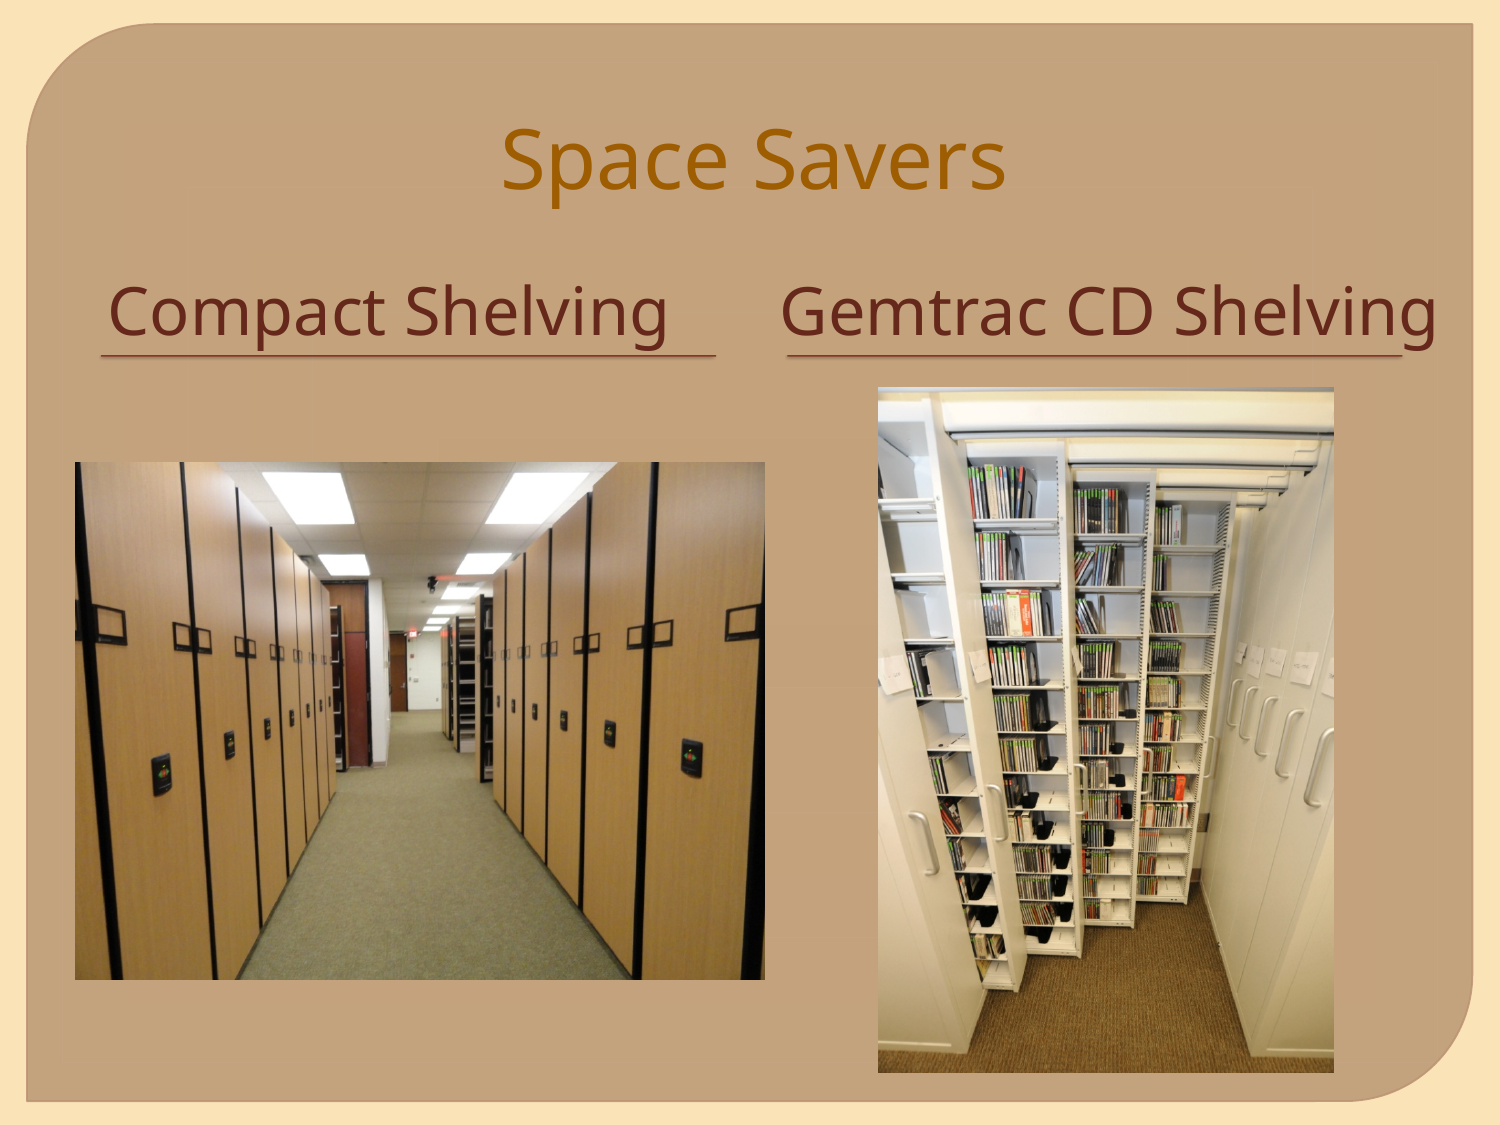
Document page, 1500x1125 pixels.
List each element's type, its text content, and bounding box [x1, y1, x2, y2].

list Compact Shelving [77, 251, 741, 357]
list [878, 387, 1335, 1073]
list Gemtrac CD Shelving [750, 251, 1473, 357]
title Space Savers [75, 41, 1425, 214]
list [74, 462, 765, 980]
